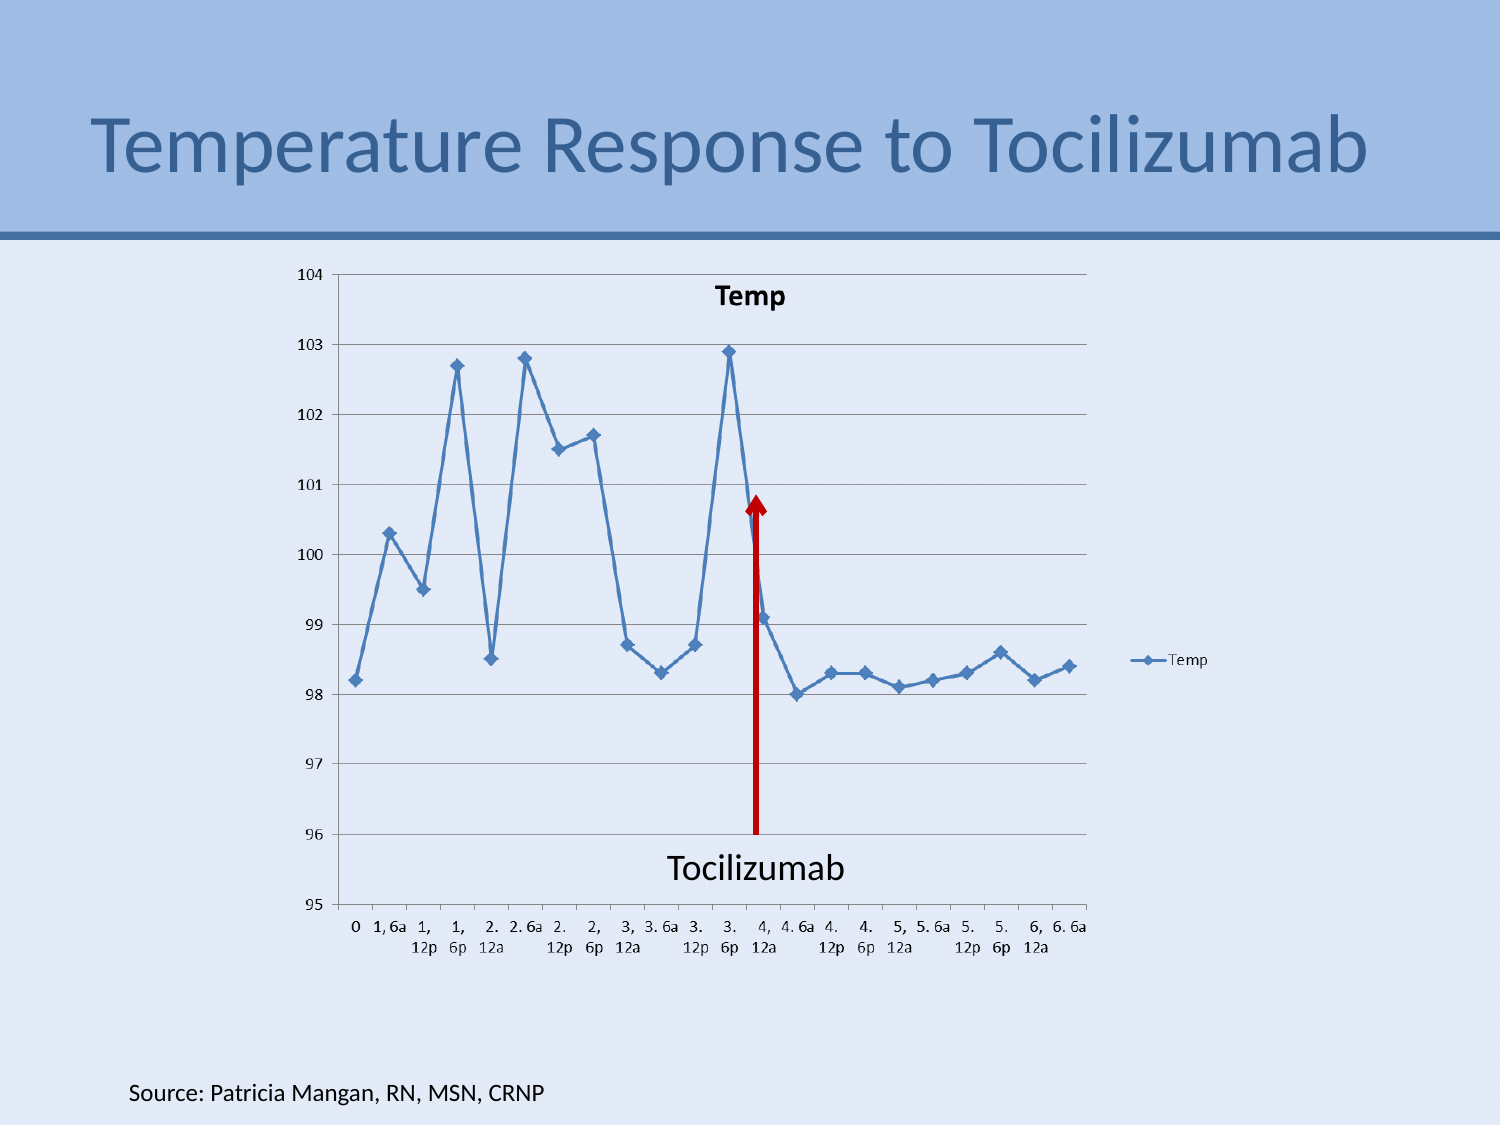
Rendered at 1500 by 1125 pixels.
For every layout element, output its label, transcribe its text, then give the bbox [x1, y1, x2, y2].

picture [0, 0, 1500, 1125]
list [275, 262, 1225, 1006]
title Temperature Response to Tocilizumab [75, 45, 1425, 233]
text_box Source: Patricia Mangan, RN, MSN, CRNP [114, 1069, 1391, 1114]
